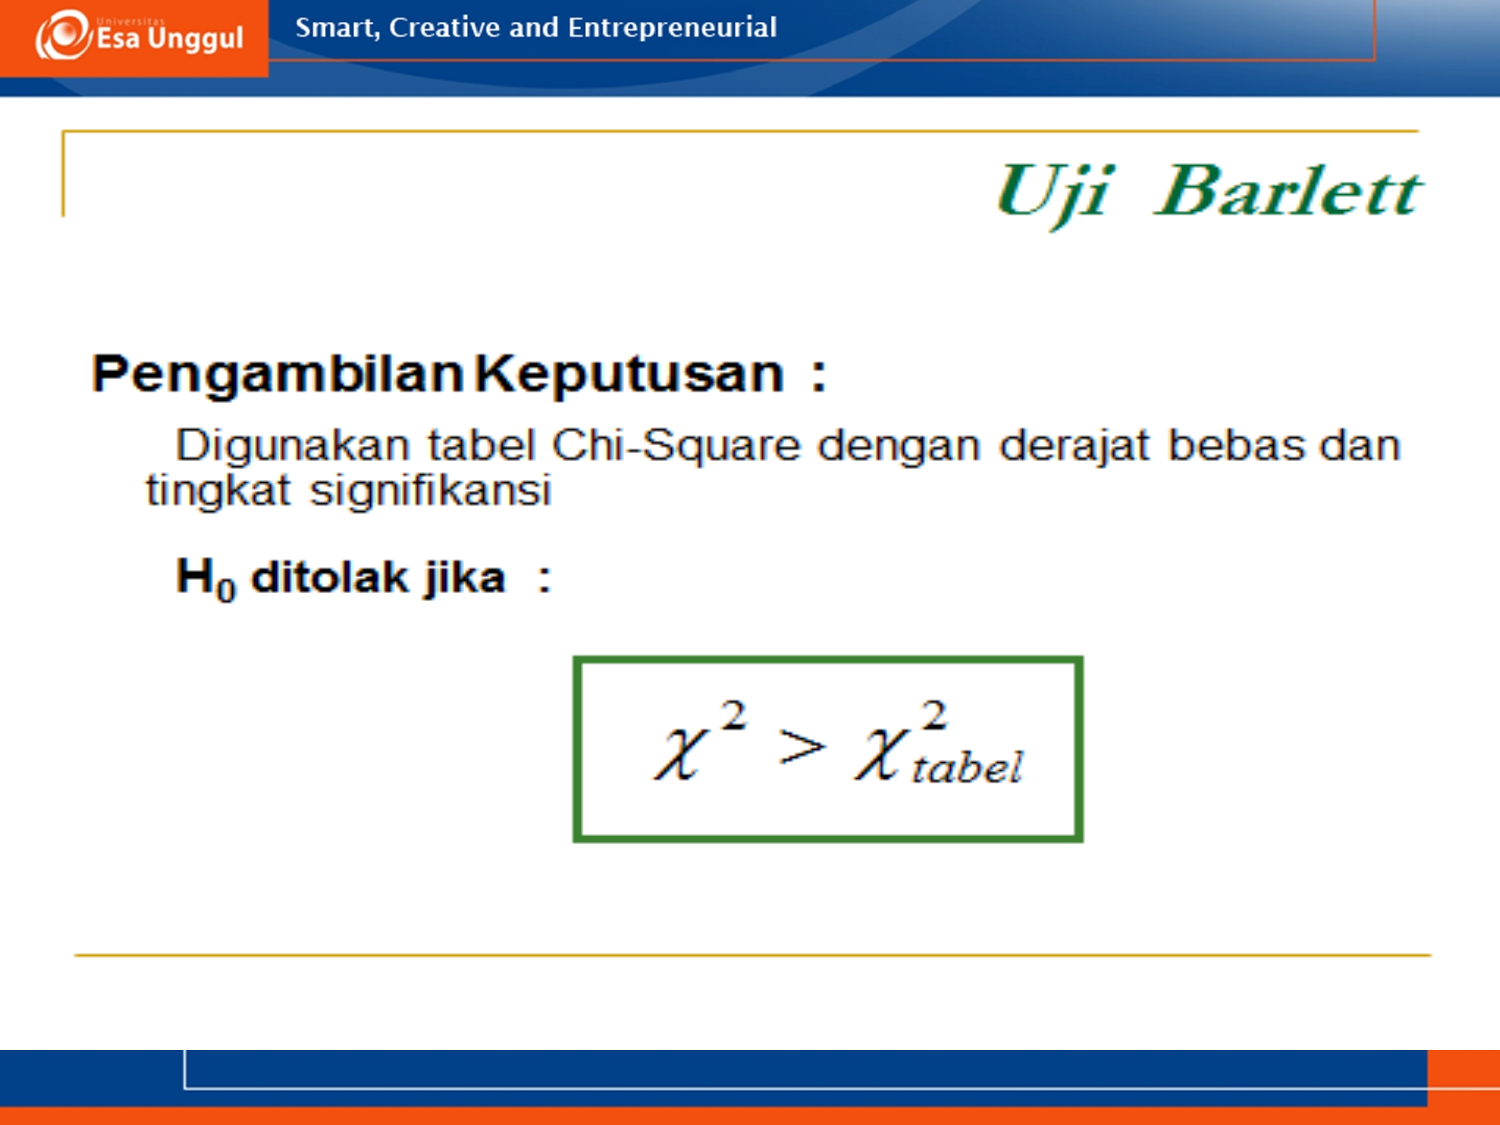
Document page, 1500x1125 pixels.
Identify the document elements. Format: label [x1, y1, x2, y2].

picture [0, 1051, 1500, 1125]
list [0, 99, 1500, 1051]
picture [0, 0, 1500, 99]
